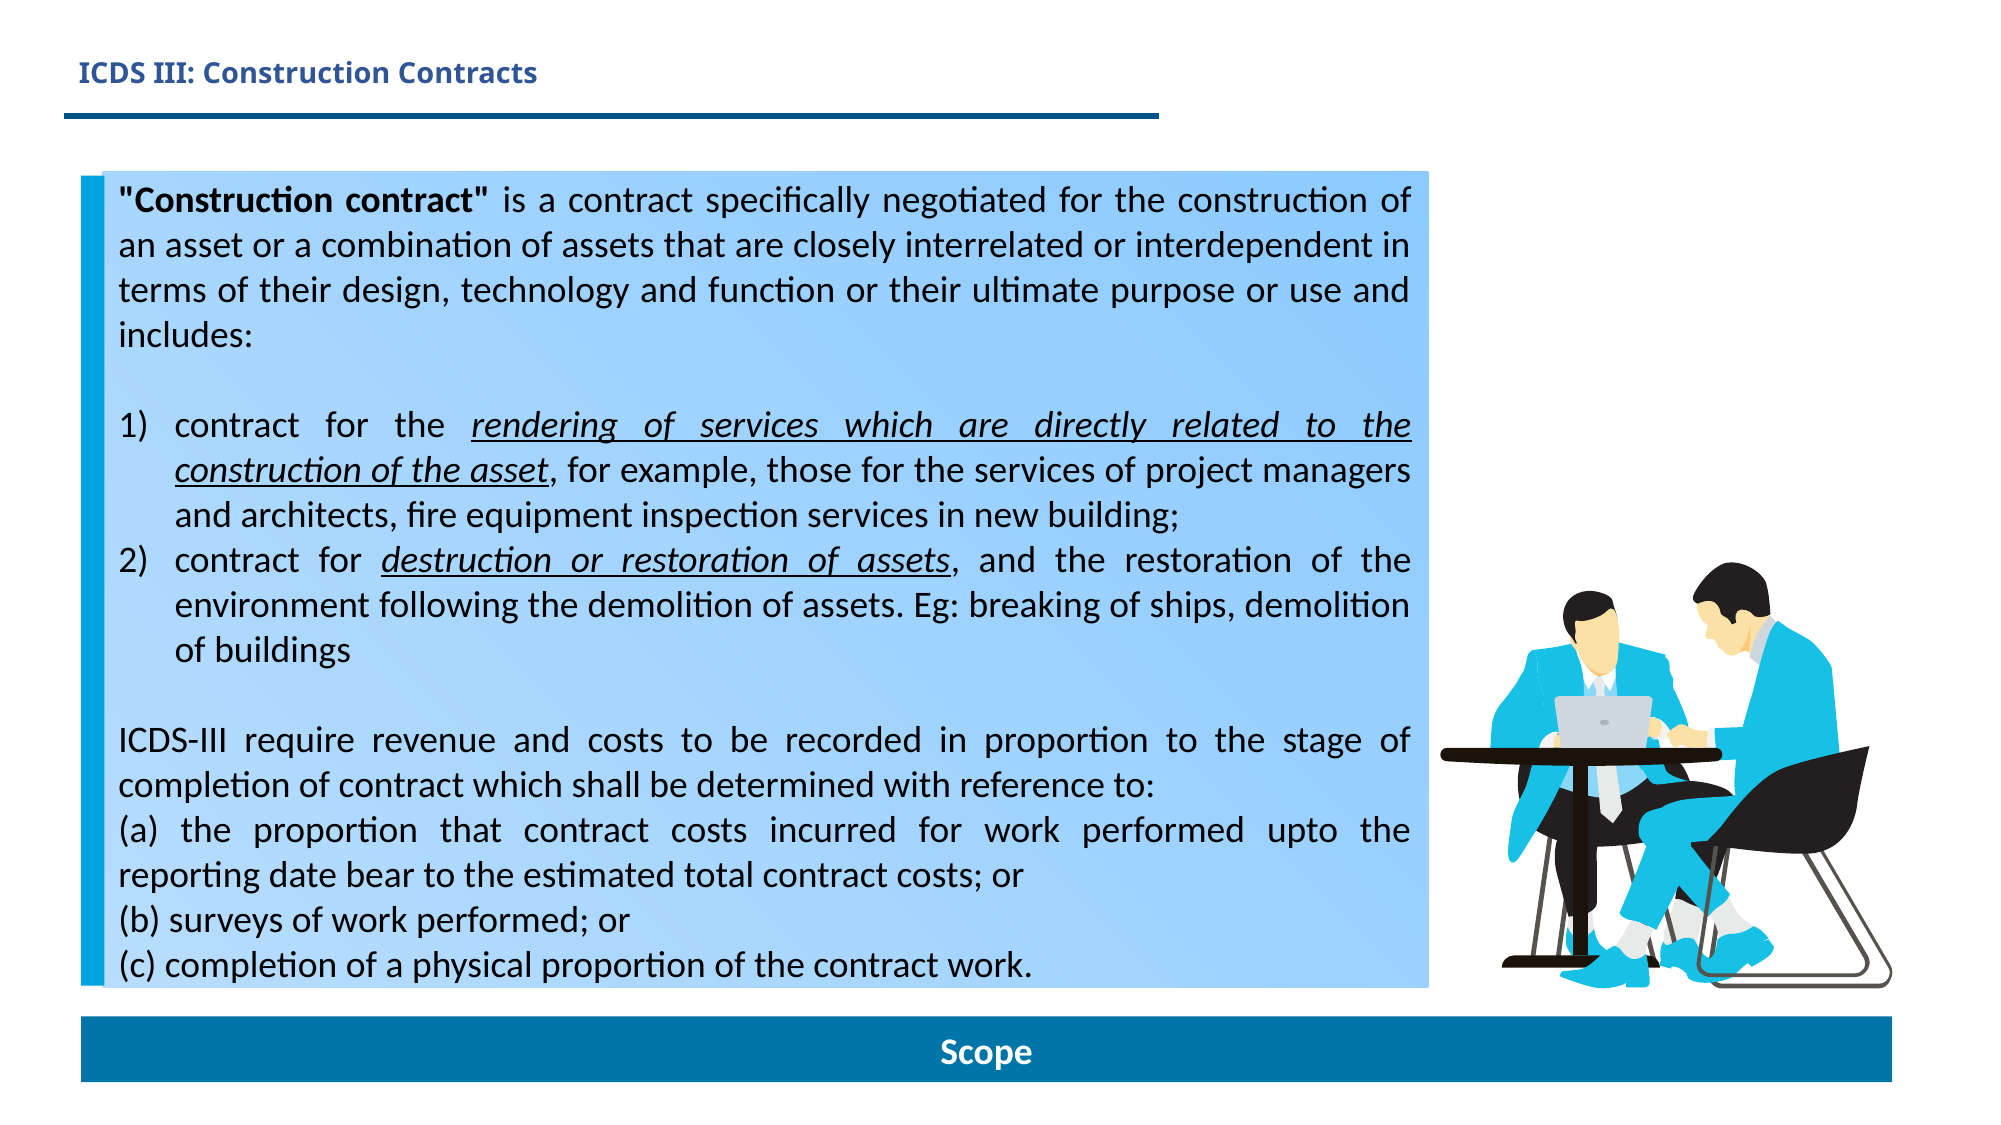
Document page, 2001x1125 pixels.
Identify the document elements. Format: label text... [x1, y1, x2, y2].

title ICDS III: Construction Contracts [63, 50, 789, 98]
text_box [1440, 562, 1892, 989]
text_box Scope [81, 1016, 1893, 1083]
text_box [80, 171, 1429, 989]
